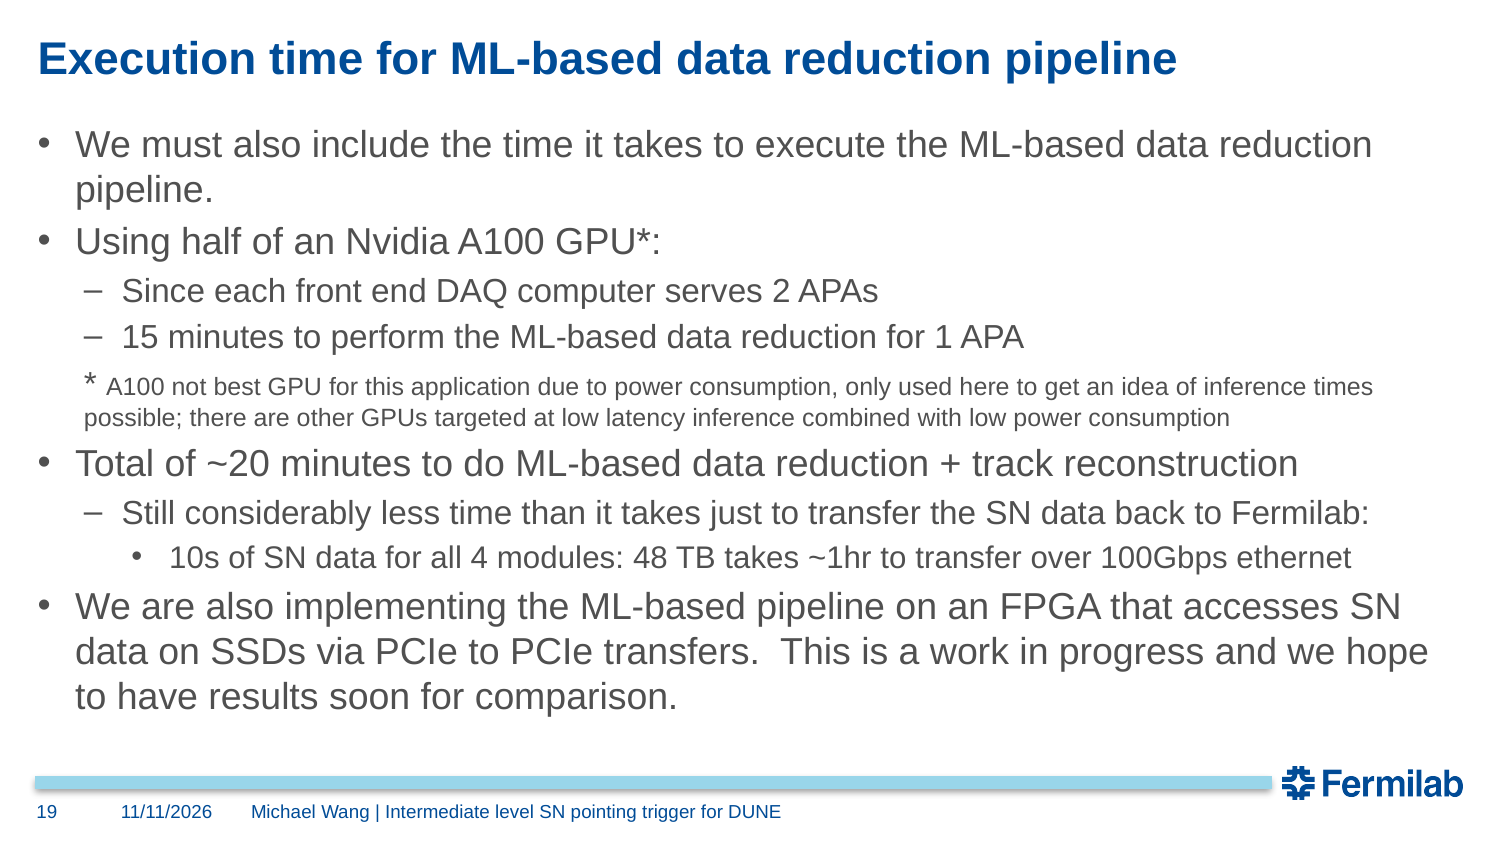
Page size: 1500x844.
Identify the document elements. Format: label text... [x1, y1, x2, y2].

slide_number 19 [36, 800, 105, 830]
list We must also include the time it takes to execute the ML-based data reduction pipeline. Using half of an Nvidia A100 GPU*: Since each front end DAQ computer serves 2 APAs 15 minutes to perform the ML-based data reduction for 1 APA * A100 not best GPU for this application due to power consumption, only used here to get an idea of inference times possible; there are other GPUs targeted at low latency inference combined with low power consumption Total of ~20 minutes to do ML-based data reduction + track reconstruction Still considerably less time than it takes just to transfer the SN data back to Fermilab: 10s of SN data for all 4 modules: 48 TB takes ~1hr to transfer over 100Gbps ethernet We are also implementing the ML-based pipeline on an FPGA that accesses SN data on SSDs via PCIe to PCIe transfers. This is a work in progress and we hope to have results soon for comparison. [37, 119, 1461, 742]
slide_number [120, 800, 232, 830]
footer Michael Wang | Intermediate level SN pointing trigger for DUNE [251, 800, 1279, 831]
picture [1282, 766, 1463, 800]
title Execution time for ML-based data reduction pipeline [37, 30, 1463, 84]
